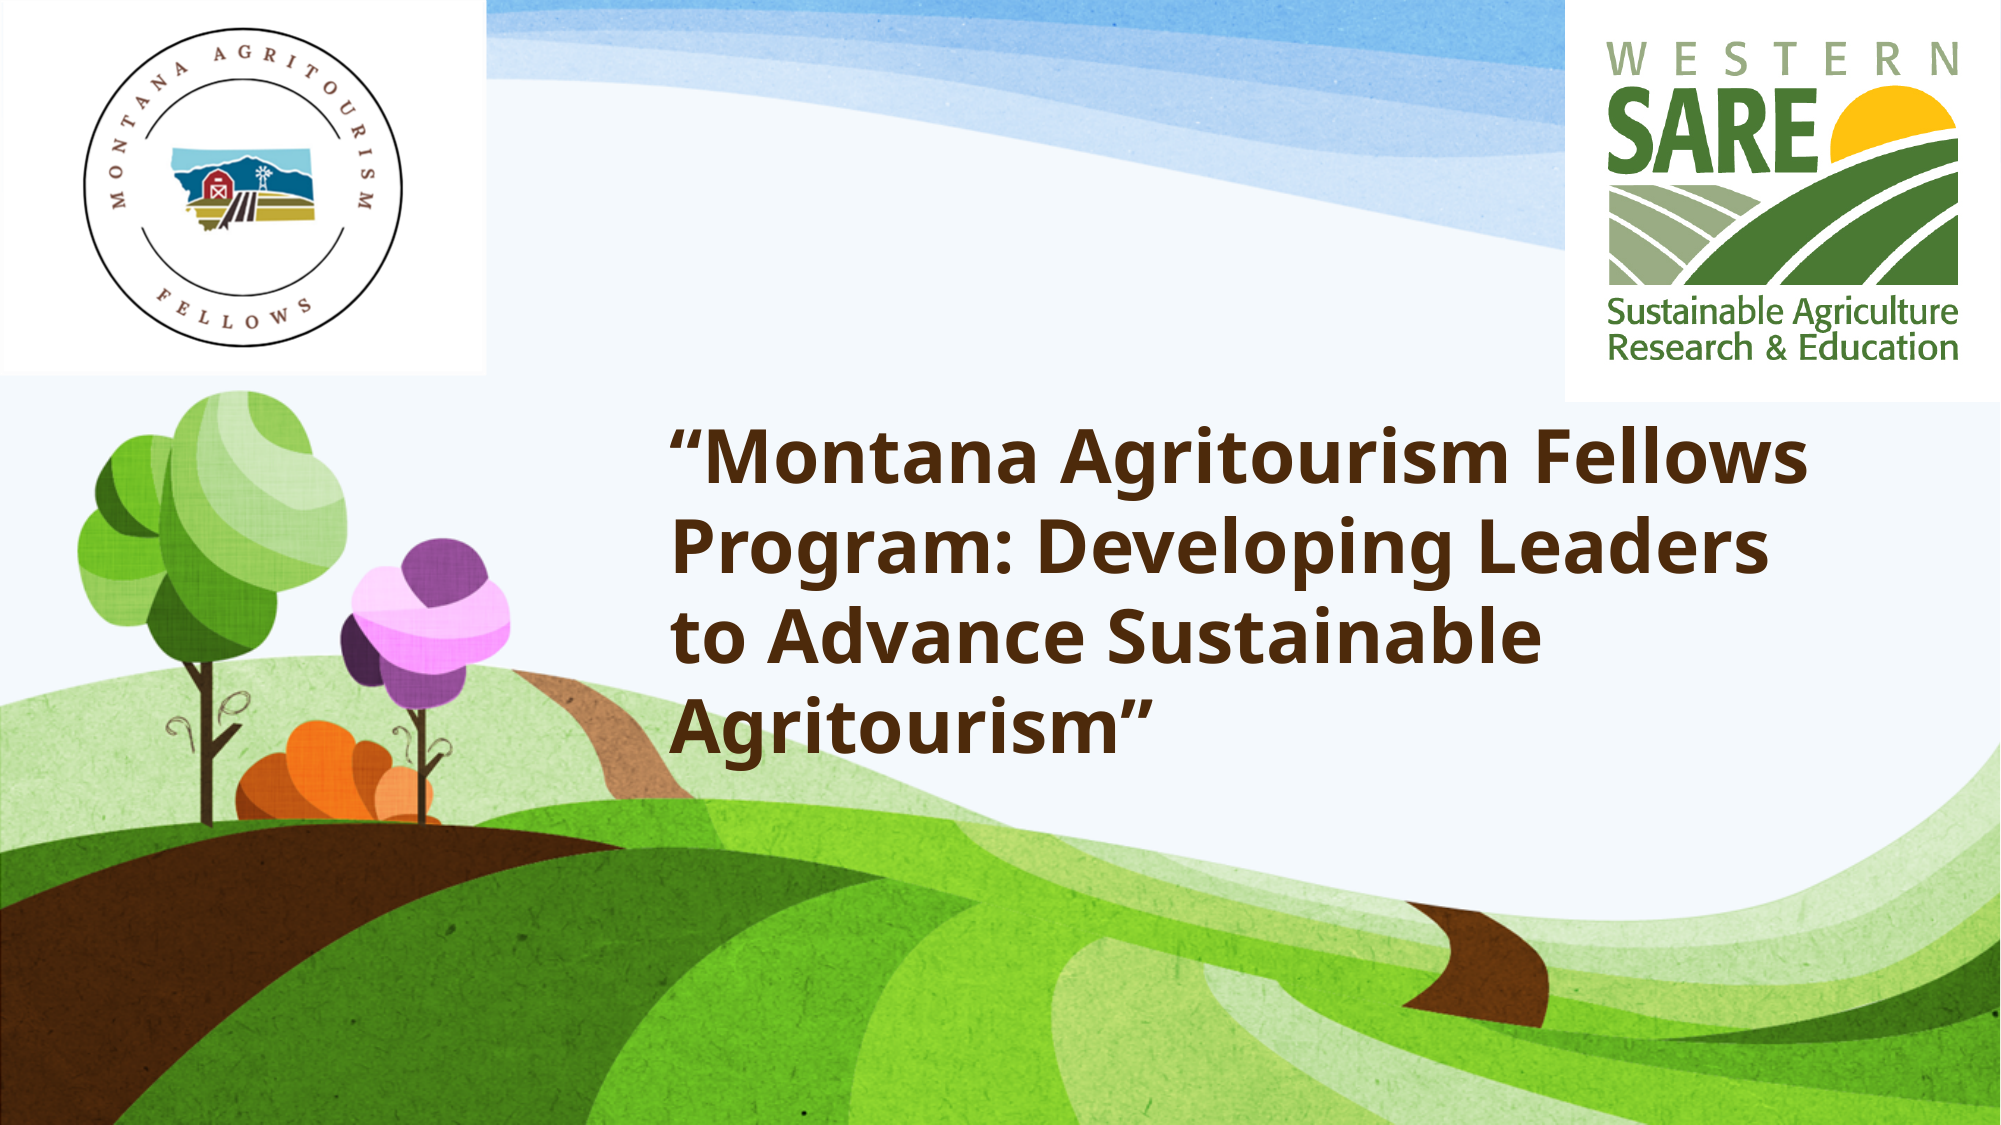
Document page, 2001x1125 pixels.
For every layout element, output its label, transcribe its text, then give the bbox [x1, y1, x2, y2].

subtitle “Montana Agritourism Fellows Program: Developing Leaders to Advance Sustainable Agritourism” [654, 401, 1844, 821]
text_box [513, 53, 1371, 313]
picture [0, 0, 2001, 1125]
